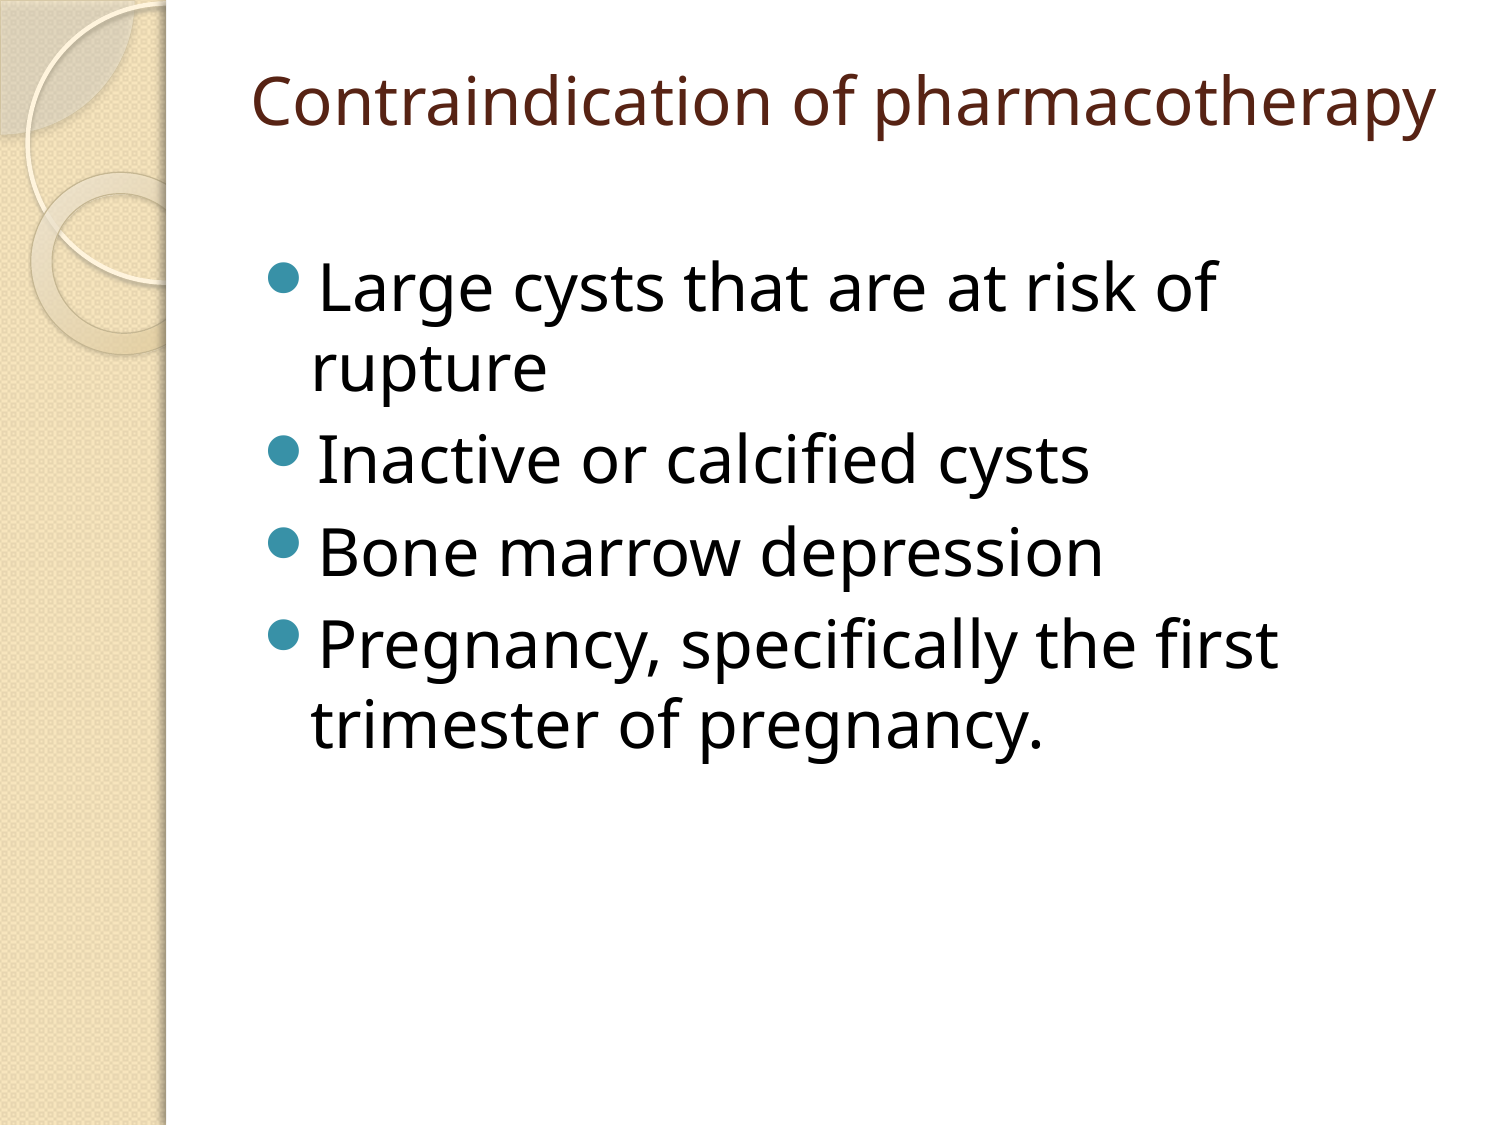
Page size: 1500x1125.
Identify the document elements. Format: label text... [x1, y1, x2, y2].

title Contraindication of pharmacotherapy [235, 45, 1466, 233]
list Large cysts that are at risk of rupture Inactive or calcified cysts Bone marrow depression Pregnancy, specifically the first trimester of pregnancy. [235, 237, 1466, 1025]
